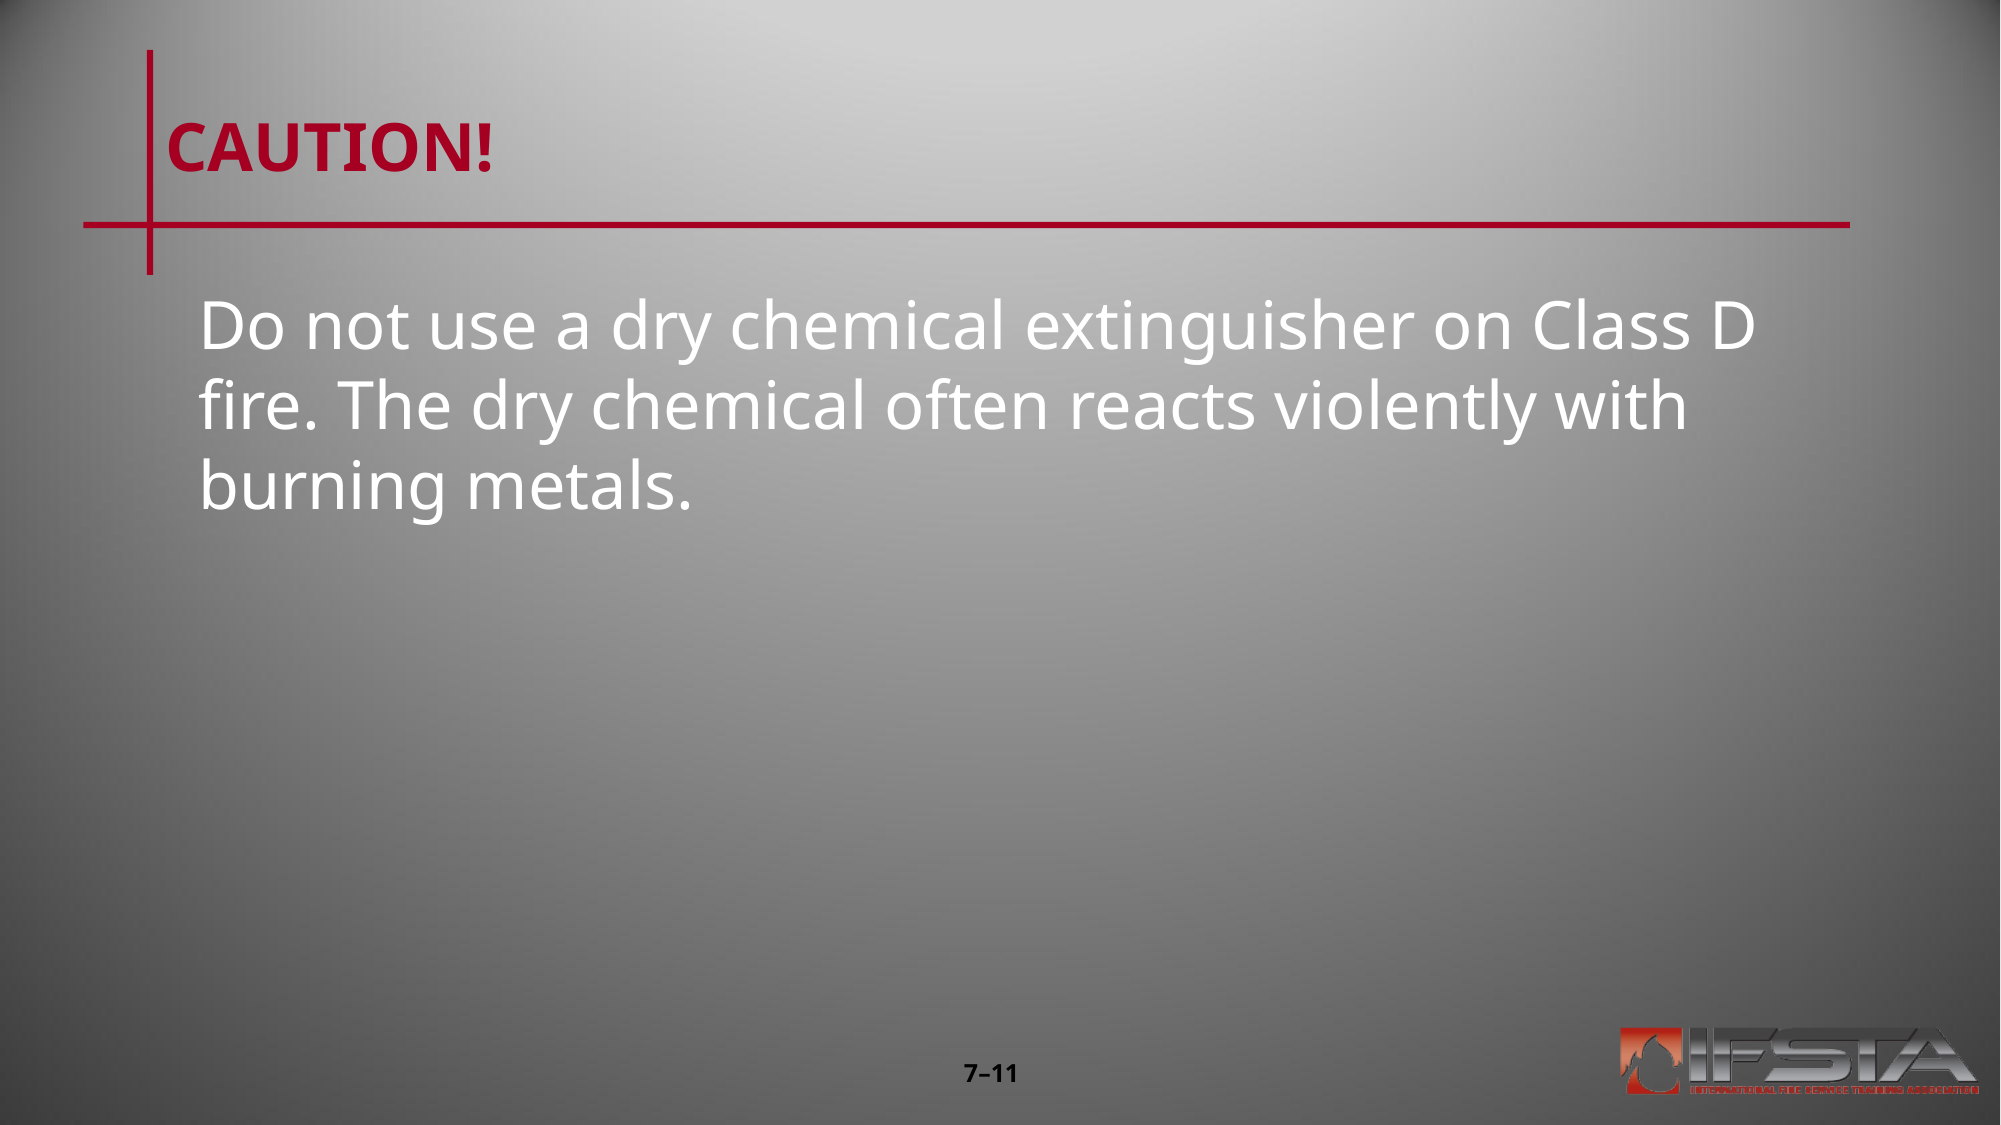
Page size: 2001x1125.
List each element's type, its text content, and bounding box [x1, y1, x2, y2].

list Do not use a dry chemical extinguisher on Class D fire. The dry chemical often reacts violently with burning metals. [183, 275, 1817, 938]
picture [0, 0, 2001, 1125]
slide_number 7–11 [783, 1050, 1200, 1125]
title CAUTION! [150, 112, 1700, 233]
